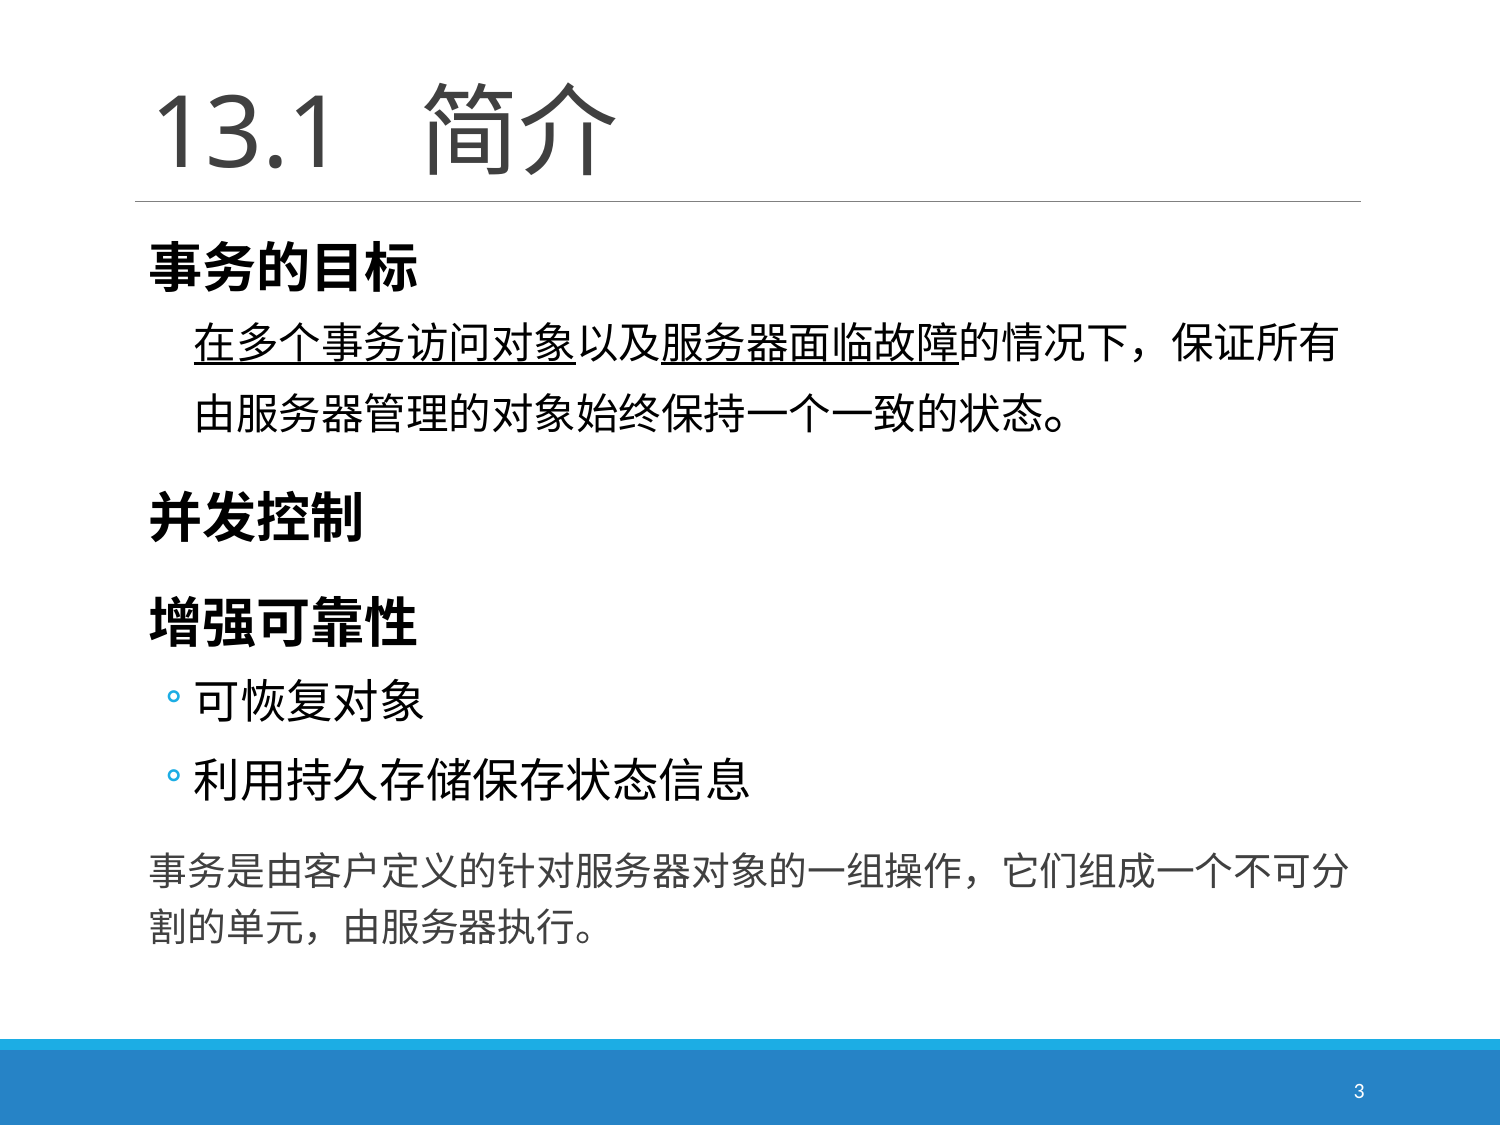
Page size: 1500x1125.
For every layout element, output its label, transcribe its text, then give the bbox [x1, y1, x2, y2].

title 13.1 简介 [135, 47, 1373, 196]
list 事务的目标 在多个事务访问对象以及服务器面临故障的情况下，保证所有由服务器管理的对象始终保持一个一致的状态。 并发控制 增强可靠性 可恢复对象 利用持久存储保存状态信息 事务是由客户定义的针对服务器对象的一组操作，它们组成一个不可分割的单元，由服务器执行。 [135, 212, 1373, 963]
slide_number 3 [1218, 1059, 1380, 1120]
